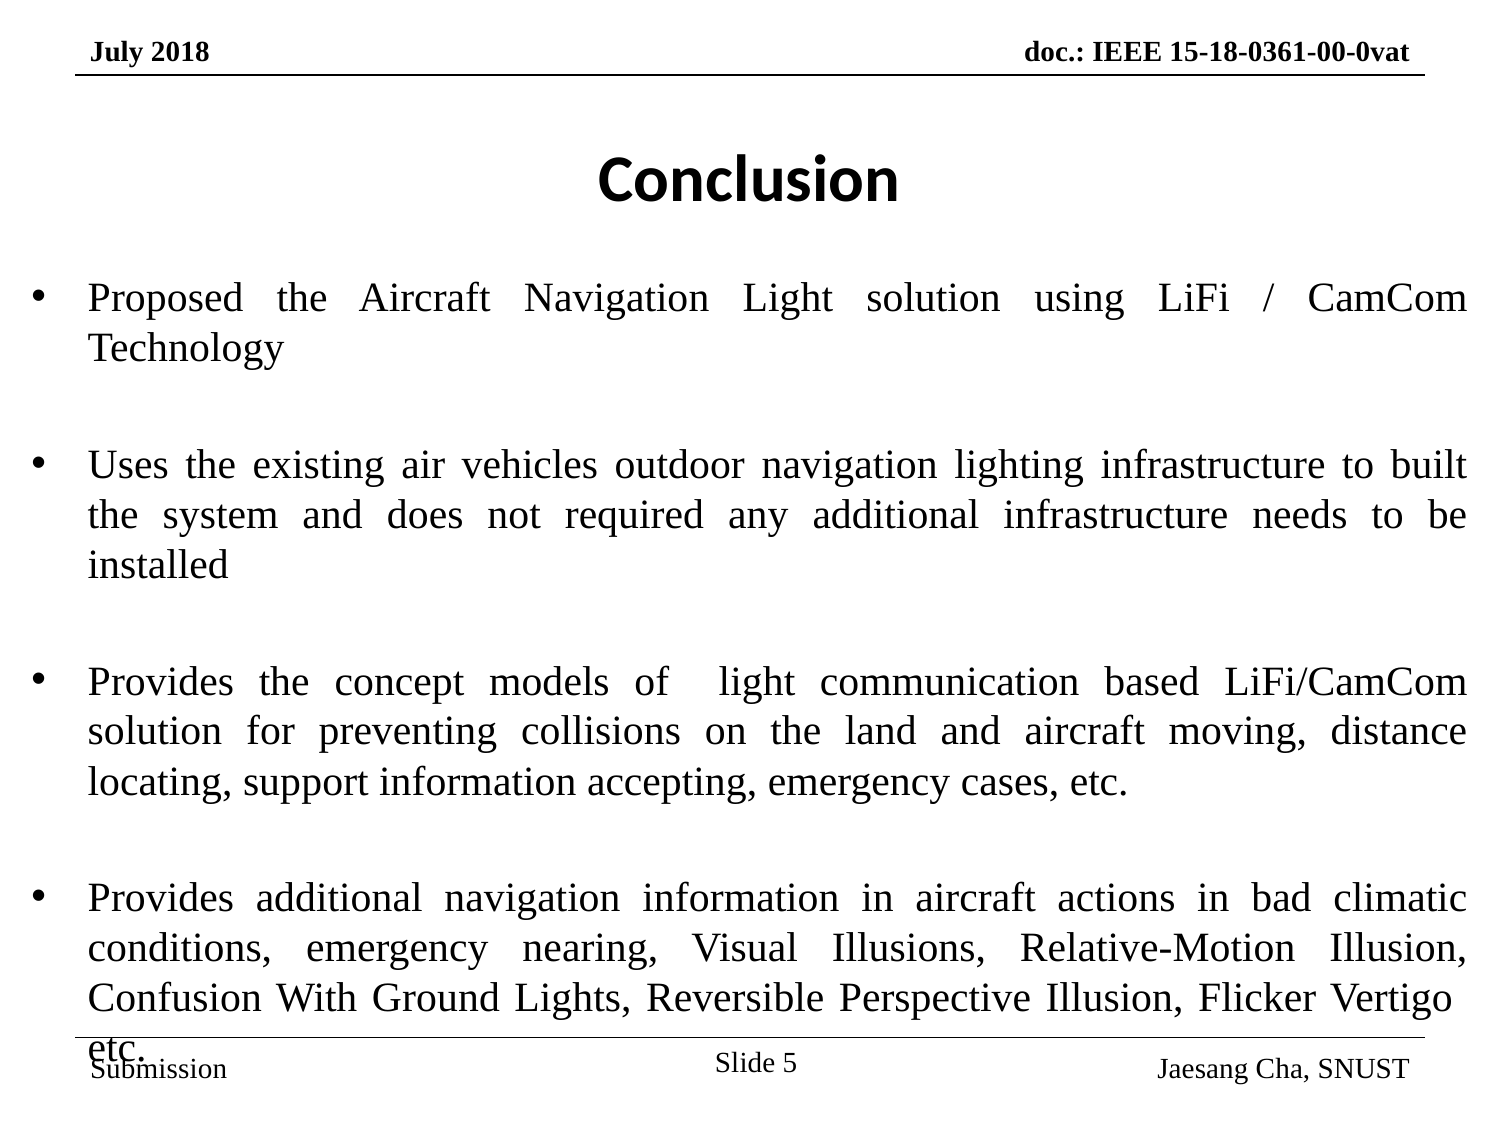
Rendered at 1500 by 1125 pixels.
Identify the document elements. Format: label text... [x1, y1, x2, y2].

text_box Proposed the Aircraft Navigation Light solution using LiFi / CamCom Technology Uses the existing air vehicles outdoor navigation lighting infrastructure to built the system and does not required any additional infrastructure needs to be installed Provides the concept models of light communication based LiFi/CamCom solution for preventing collisions on the land and aircraft moving, distance locating, support information accepting, emergency cases, etc. Provides additional navigation information in aircraft actions in bad climatic conditions, emergency nearing, Visual Illusions, Relative-Motion Illusion, Confusion With Ground Lights, Reversible Perspective Illusion, Flicker Vertigo etc. [16, 262, 1484, 950]
text_box Slide 5 [700, 1035, 813, 1086]
text_box Conclusion [74, 125, 1425, 225]
